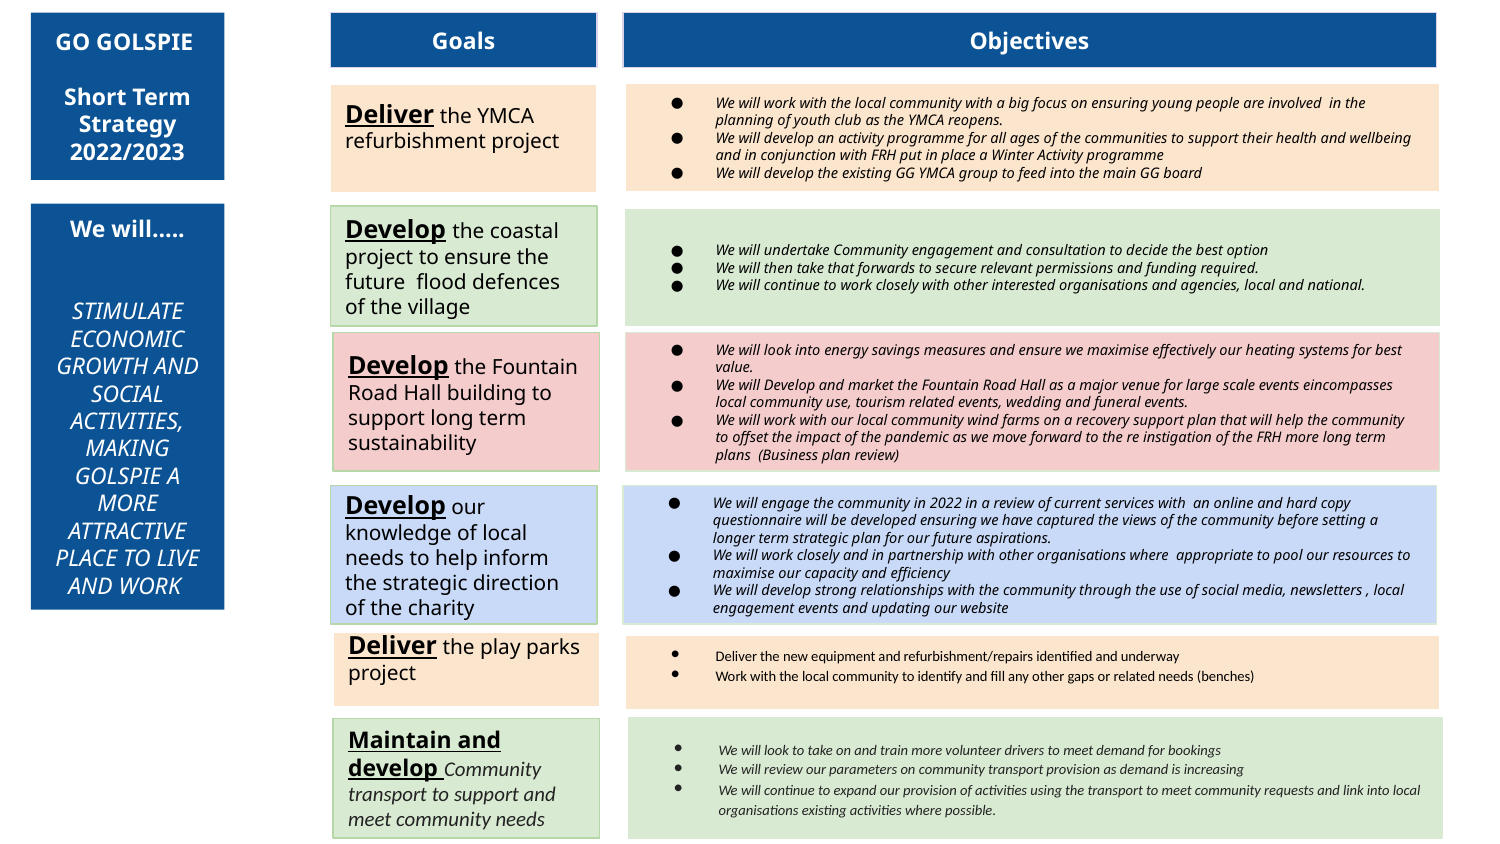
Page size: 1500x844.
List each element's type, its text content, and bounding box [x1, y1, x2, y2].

text_box We will….. STIMULATE ECONOMIC GROWTH AND SOCIAL ACTIVITIES, MAKING GOLSPIE A MORE ATTRACTIVE PLACE TO LIVE AND WORK [30, 203, 225, 610]
text_box We will look to take on and train more volunteer drivers to meet demand for bookings We will review our parameters on community transport provision as demand is increasing We will continue to expand our provision of activities using the transport to meet community requests and link into local organisations existing activities where possible. [628, 717, 1443, 838]
text_box Goals [330, 12, 597, 68]
text_box We will look into energy savings measures and ensure we maximise effectively our heating systems for best value. We will Develop and market the Fountain Road Hall as a major venue for large scale events eincompasses local community use, tourism related events, wedding and funeral events. We will work with our local community wind farms on a recovery support plan that will help the community to offset the impact of the pandemic as we move forward to the re instigation of the FRH more long term plans (Business plan review) [625, 332, 1440, 472]
text_box Develop the coastal project to ensure the future flood defences of the village [330, 205, 597, 326]
text_box We will engage the community in 2022 in a review of current services with an online and hard copy questionnaire will be developed ensuring we have captured the views of the community before setting a longer term strategic plan for our future aspirations. We will work closely and in partnership with other organisations where appropriate to pool our resources to maximise our capacity and efficiency We will develop strong relationships with the community through the use of social media, newsletters , local engagement events and updating our website [622, 485, 1437, 625]
text_box GO GOLSPIE Short Term Strategy 2022/2023 [30, 12, 225, 180]
text_box Deliver the new equipment and refurbishment/repairs identified and underway Work with the local community to identify and fill any other gaps or related needs (benches) [625, 635, 1440, 710]
text_box Develop our knowledge of local needs to help inform the strategic direction of the charity [330, 485, 597, 625]
text_box Develop the Fountain Road Hall building to support long term sustainability [333, 332, 600, 472]
text_box We will work with the local community with a big focus on ensuring young people are involved in the planning of youth club as the YMCA reopens. We will develop an activity programme for all ages of the communities to support their health and wellbeing and in conjunction with FRH put in place a Winter Activity programme We will develop the existing GG YMCA group to feed into the main GG board [625, 82, 1440, 192]
text_box Deliver the play parks project [333, 632, 600, 708]
text_box We will undertake Community engagement and consultation to decide the best option We will then take that forwards to secure relevant permissions and funding required. We will continue to work closely with other interested organisations and agencies, local and national. [625, 209, 1440, 326]
text_box Objectives [622, 12, 1437, 68]
text_box Deliver the YMCA refurbishment project [330, 83, 597, 193]
text_box Maintain and develop Community transport to support and meet community needs [333, 718, 600, 839]
